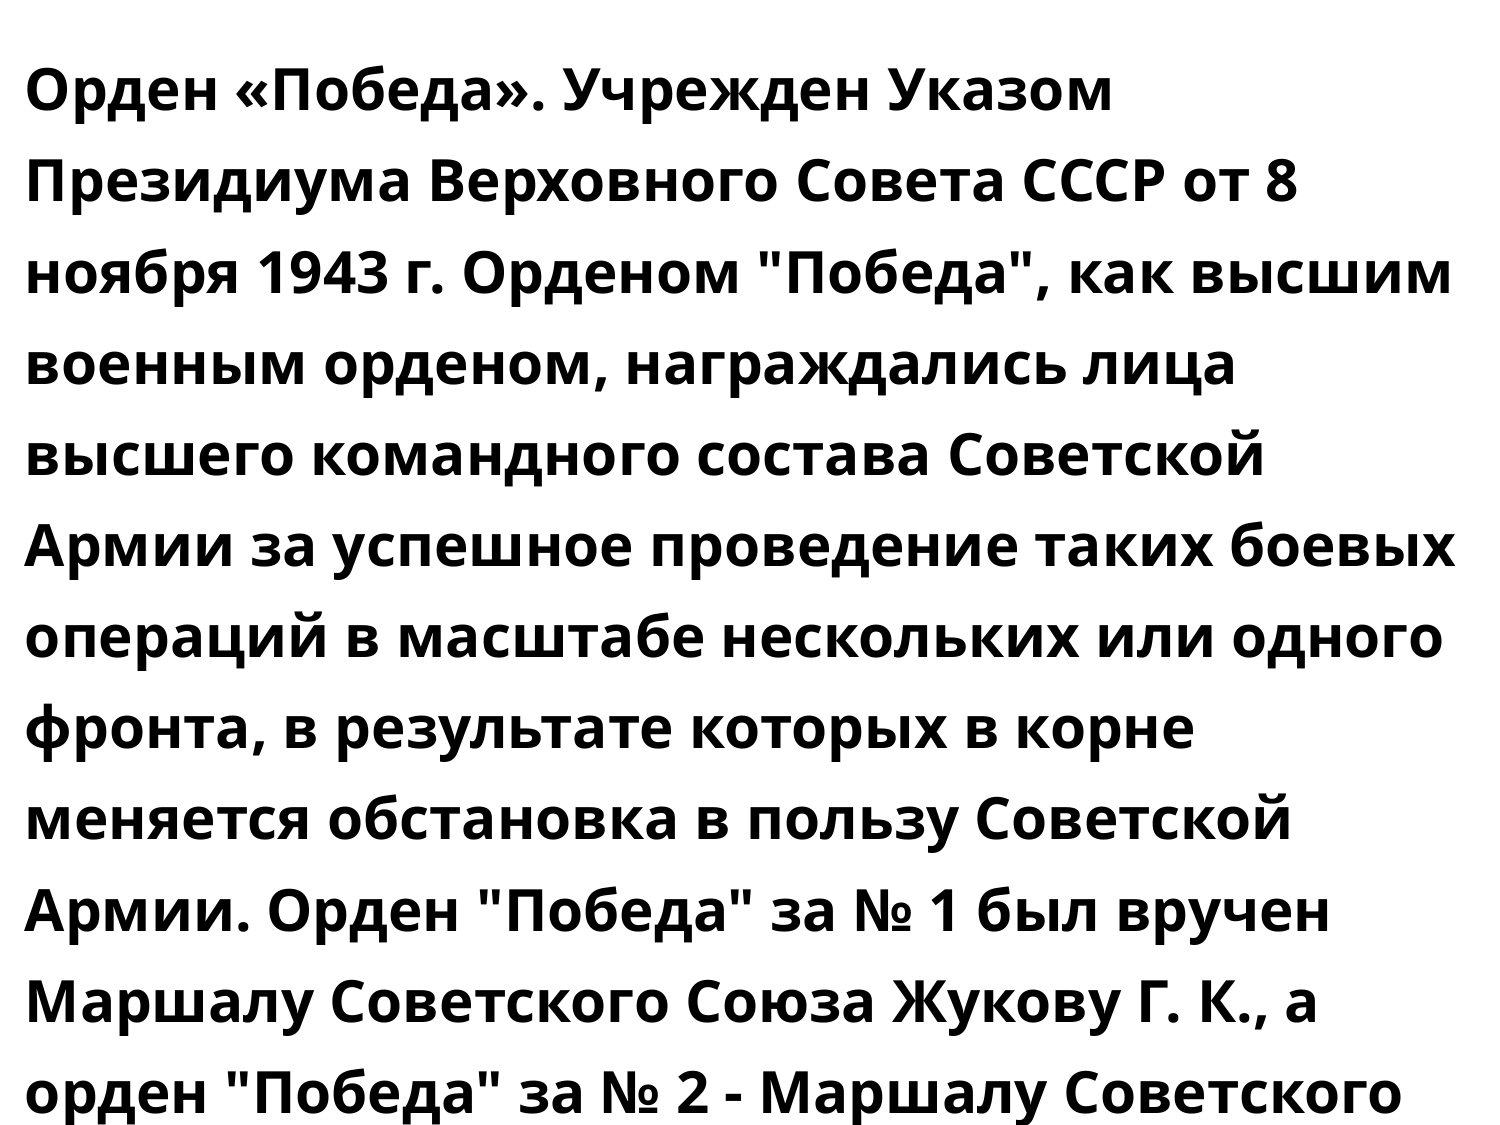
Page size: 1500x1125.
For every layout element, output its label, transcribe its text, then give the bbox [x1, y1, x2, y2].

table_header Орден «Победа». Учрежден Указом Президиума Верховного Совета СССР от 8 ноября 1943 г. Орденом "Победа", как высшим военным орденом, награждались лица высшего командного состава Советской Армии за успешное проведение таких боевых операций в масштабе нескольких или одного фронта, в результате которых в корне меняется обстановка в пользу Советской Армии. Орден "Победа" за № 1 был вручен Маршалу Советского Союза Жукову Г. К., а орден "Победа" за № 2 - Маршалу Советского Союза Василевскому А. М. [23, 35, 1465, 1125]
